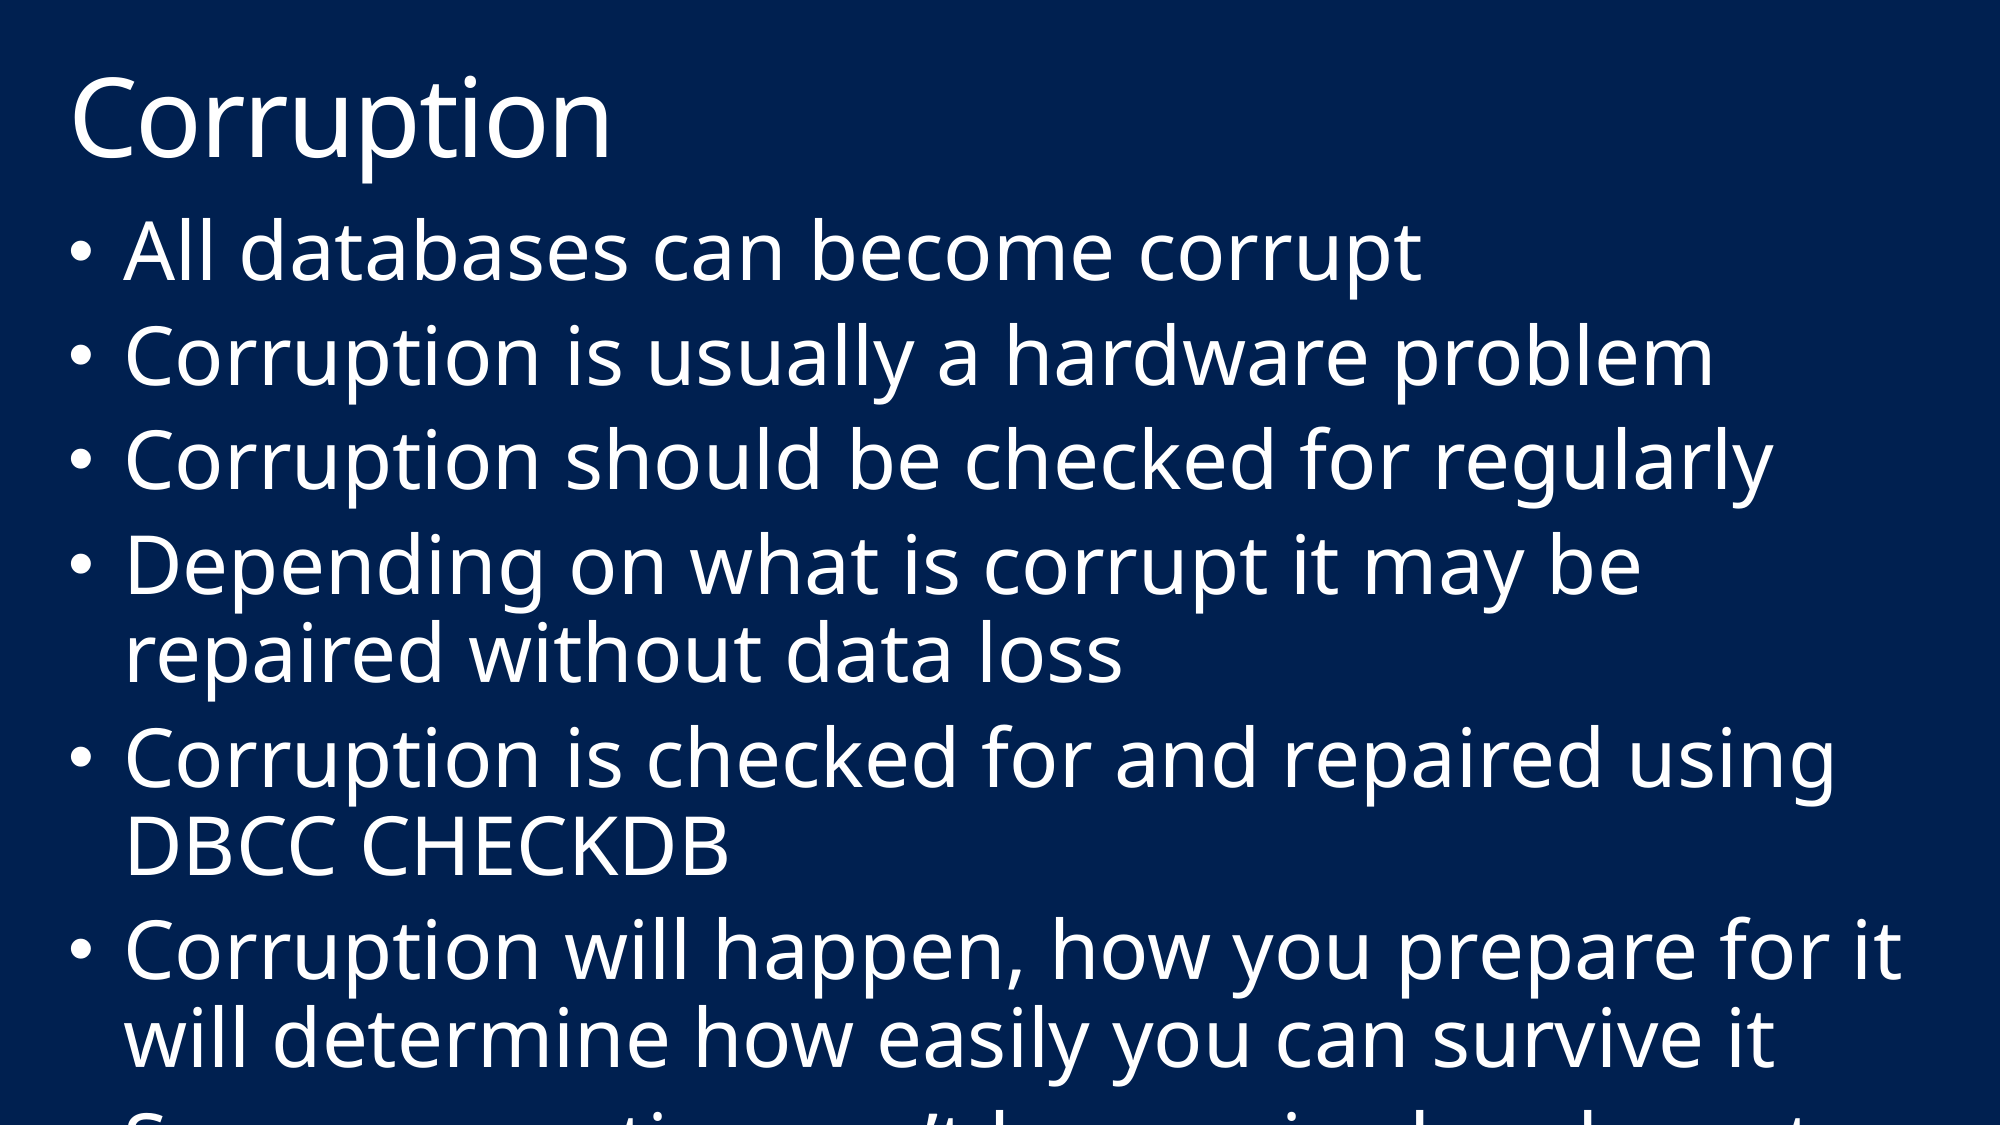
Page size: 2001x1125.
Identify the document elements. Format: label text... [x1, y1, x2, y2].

list All databases can become corrupt Corruption is usually a hardware problem Corruption should be checked for regularly Depending on what is corrupt it may be repaired without data loss Corruption is checked for and repaired using DBCC CHECKDB Corruption will happen, how you prepare for it will determine how easily you can survive it Some corruption can’t be repaired and must be restored from a backup [44, 195, 1956, 1068]
title Corruption [44, 47, 1957, 196]
